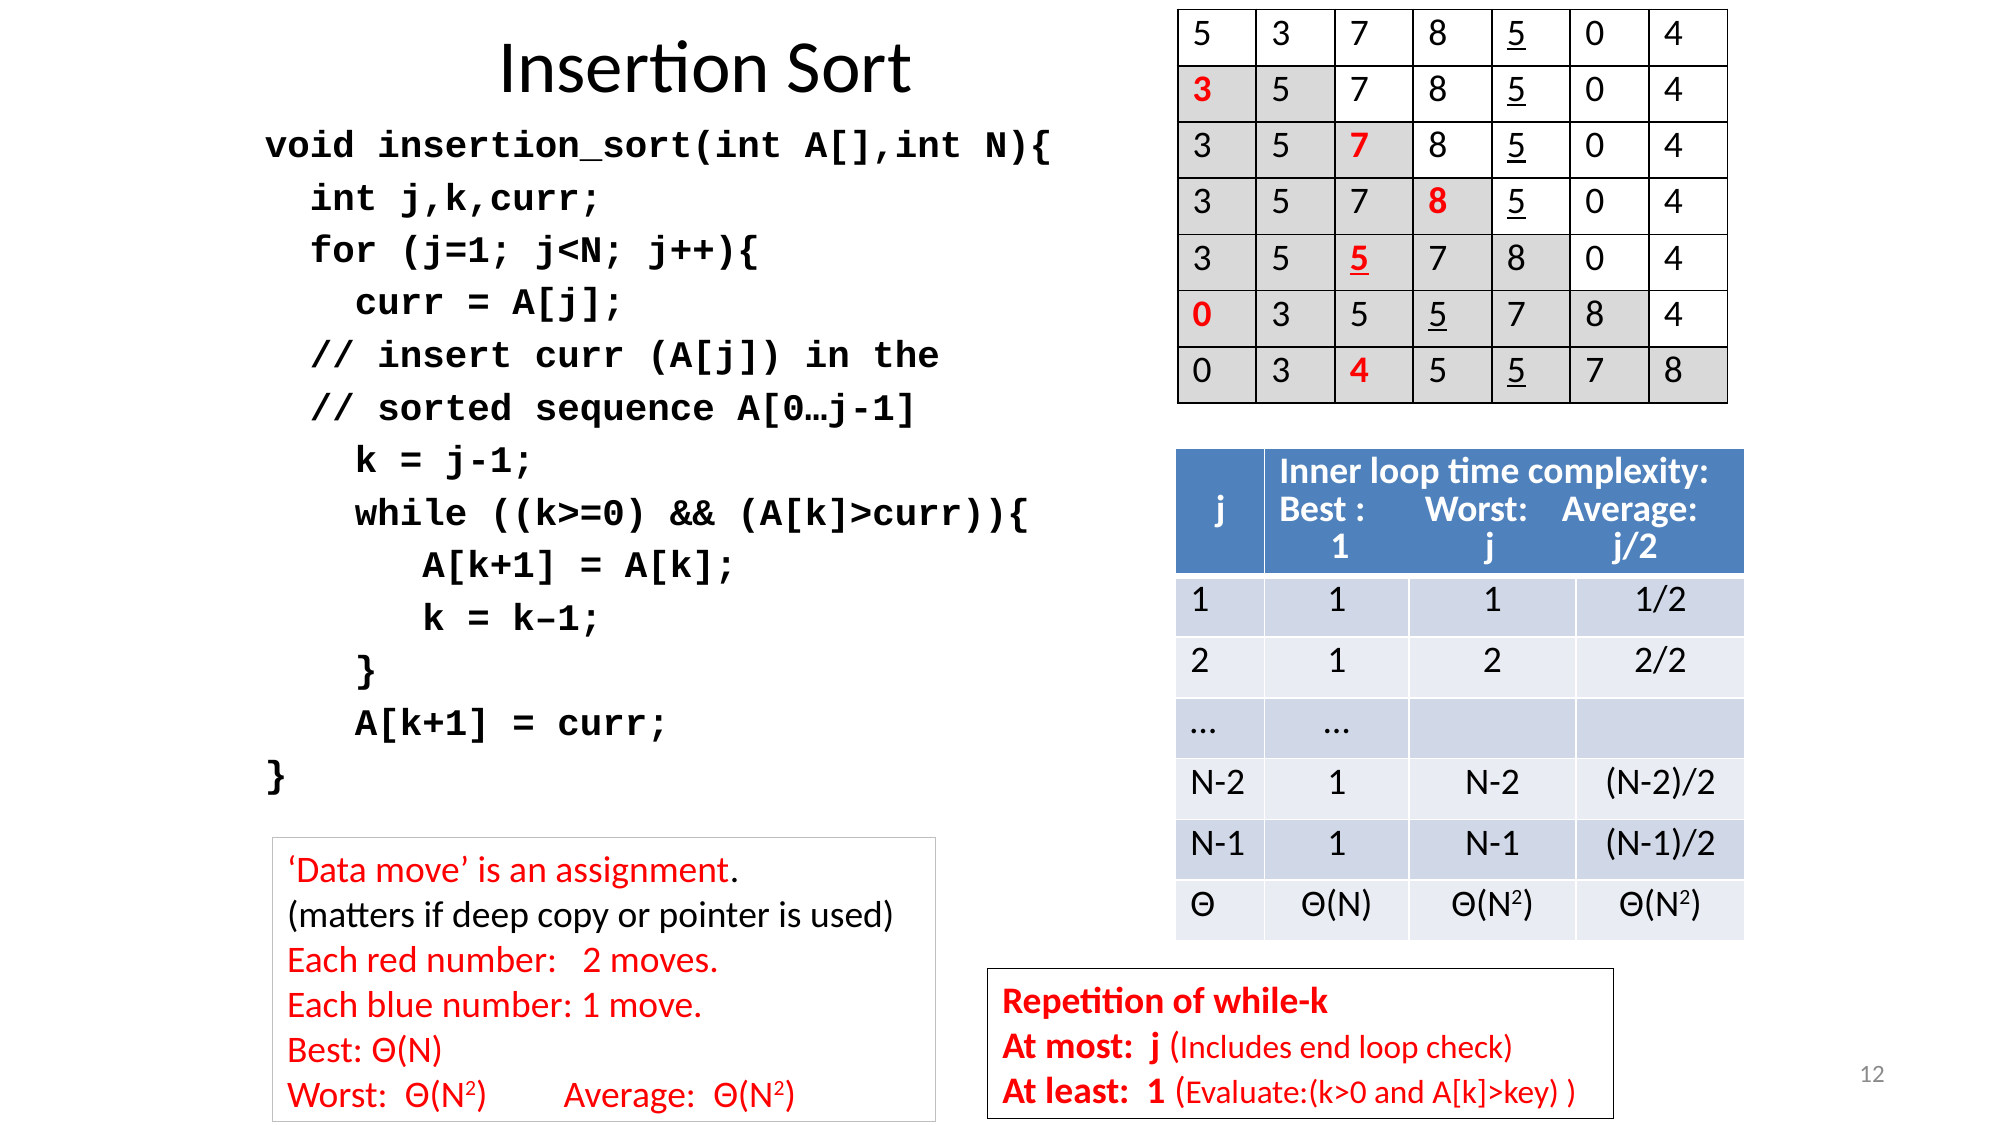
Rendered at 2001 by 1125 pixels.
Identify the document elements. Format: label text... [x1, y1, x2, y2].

table_cell 8 [1493, 235, 1569, 290]
table_cell 2 [1176, 638, 1264, 697]
table_cell 1 [1265, 820, 1408, 879]
table_cell 1 [1265, 579, 1408, 636]
slide_number 12 [1614, 1042, 1900, 1103]
table_cell 8 [1571, 291, 1648, 346]
table_cell 3 [1179, 67, 1255, 121]
table_cell 1 [1410, 579, 1575, 636]
table_cell N-2 [1176, 759, 1264, 819]
table_cell 3 [1179, 235, 1255, 290]
table_cell 5 [1414, 348, 1491, 402]
table_header 5 [1179, 10, 1255, 65]
table_cell 1 [1176, 579, 1264, 636]
table_cell 4 [1650, 179, 1727, 234]
table_cell 3 [1257, 291, 1334, 346]
table_cell 4 [1336, 348, 1412, 402]
table_cell 2/2 [1577, 638, 1744, 697]
table_cell … [1265, 699, 1408, 758]
table_header 0 [1571, 10, 1648, 65]
table_cell 1 [1265, 759, 1408, 819]
text_box Repetition of while-k At most: j (Includes end loop check) At least: 1 (Evaluate:(k>0 and A[k]>key) ) [987, 968, 1614, 1119]
table_cell N-2 [1410, 759, 1575, 819]
table_cell 0 [1571, 123, 1648, 177]
table_cell 2 [1410, 638, 1575, 697]
table_cell 5 [1414, 291, 1491, 346]
table_header 7 [1336, 10, 1412, 65]
table_cell 4 [1650, 291, 1727, 346]
table_cell 0 [1571, 179, 1648, 234]
table_cell 1/2 [1577, 579, 1744, 636]
table_cell 4 [1650, 123, 1727, 177]
table_cell … [1176, 699, 1264, 758]
table_cell 5 [1493, 348, 1569, 402]
table_header 4 [1650, 10, 1727, 65]
table_cell 7 [1336, 67, 1412, 121]
table_cell 5 [1493, 179, 1569, 234]
table_cell Θ [1176, 881, 1264, 940]
table_cell 0 [1179, 291, 1255, 346]
table_cell N-1 [1176, 820, 1264, 879]
table_cell 8 [1414, 123, 1491, 177]
table_cell 8 [1414, 179, 1491, 234]
table_cell 5 [1493, 123, 1569, 177]
table_header j [1176, 449, 1264, 573]
table_cell 3 [1179, 179, 1255, 234]
table_cell 0 [1179, 348, 1255, 402]
list void insertion_sort(int A[],int N){ int j,k,curr; for (j=1; j<N; j++){ curr = A[j]; // insert curr (A[j]) in the // sorted sequence A[0…j-1] k = j-1; while ((k>=0) && (A[k]>curr)){ A[k+1] = A[k]; k = k–1; } A[k+1] = curr; } [249, 112, 1107, 828]
text_box ‘Data move’ is an assignment. (matters if deep copy or pointer is used) Each red number: 2 moves. Each blue number: 1 move. Best: Θ(N) Worst: Θ(N2) Average: Θ(N2) [272, 837, 936, 1122]
table_cell 5 [1257, 179, 1334, 234]
table_cell [1410, 699, 1575, 758]
table_cell 7 [1414, 235, 1491, 290]
table_cell 5 [1336, 291, 1412, 346]
table_header 5 [1493, 10, 1569, 65]
table_cell 3 [1257, 348, 1334, 402]
table_cell (N-2)/2 [1577, 759, 1744, 819]
table_cell 7 [1336, 179, 1412, 234]
table_cell 7 [1493, 291, 1569, 346]
table_cell 8 [1650, 348, 1727, 402]
table_cell Θ(N2) [1577, 881, 1744, 940]
table_cell 4 [1650, 235, 1727, 290]
table_cell 5 [1257, 67, 1334, 121]
table_cell 0 [1571, 235, 1648, 290]
table_cell 4 [1650, 67, 1727, 121]
title Insertion Sort [273, 12, 1138, 113]
table_cell 3 [1179, 123, 1255, 177]
table_cell 5 [1336, 235, 1412, 290]
table_header 3 [1257, 10, 1334, 65]
table_cell 1 [1265, 638, 1408, 697]
table_header 8 [1414, 10, 1491, 65]
table_cell (N-1)/2 [1577, 820, 1744, 879]
table_cell 5 [1257, 123, 1334, 177]
table_cell 7 [1571, 348, 1648, 402]
table_header Inner loop time complexity: Best : Worst: Average: 1 j j/2 [1265, 449, 1744, 573]
table_cell [1577, 699, 1744, 758]
table_cell Θ(N) [1265, 881, 1408, 940]
table_cell 5 [1493, 67, 1569, 121]
table_cell Θ(N2) [1410, 881, 1575, 940]
table_cell 0 [1571, 67, 1648, 121]
table_cell 7 [1336, 123, 1412, 177]
table_cell 8 [1414, 67, 1491, 121]
table_cell 5 [1257, 235, 1334, 290]
table_cell N-1 [1410, 820, 1575, 879]
